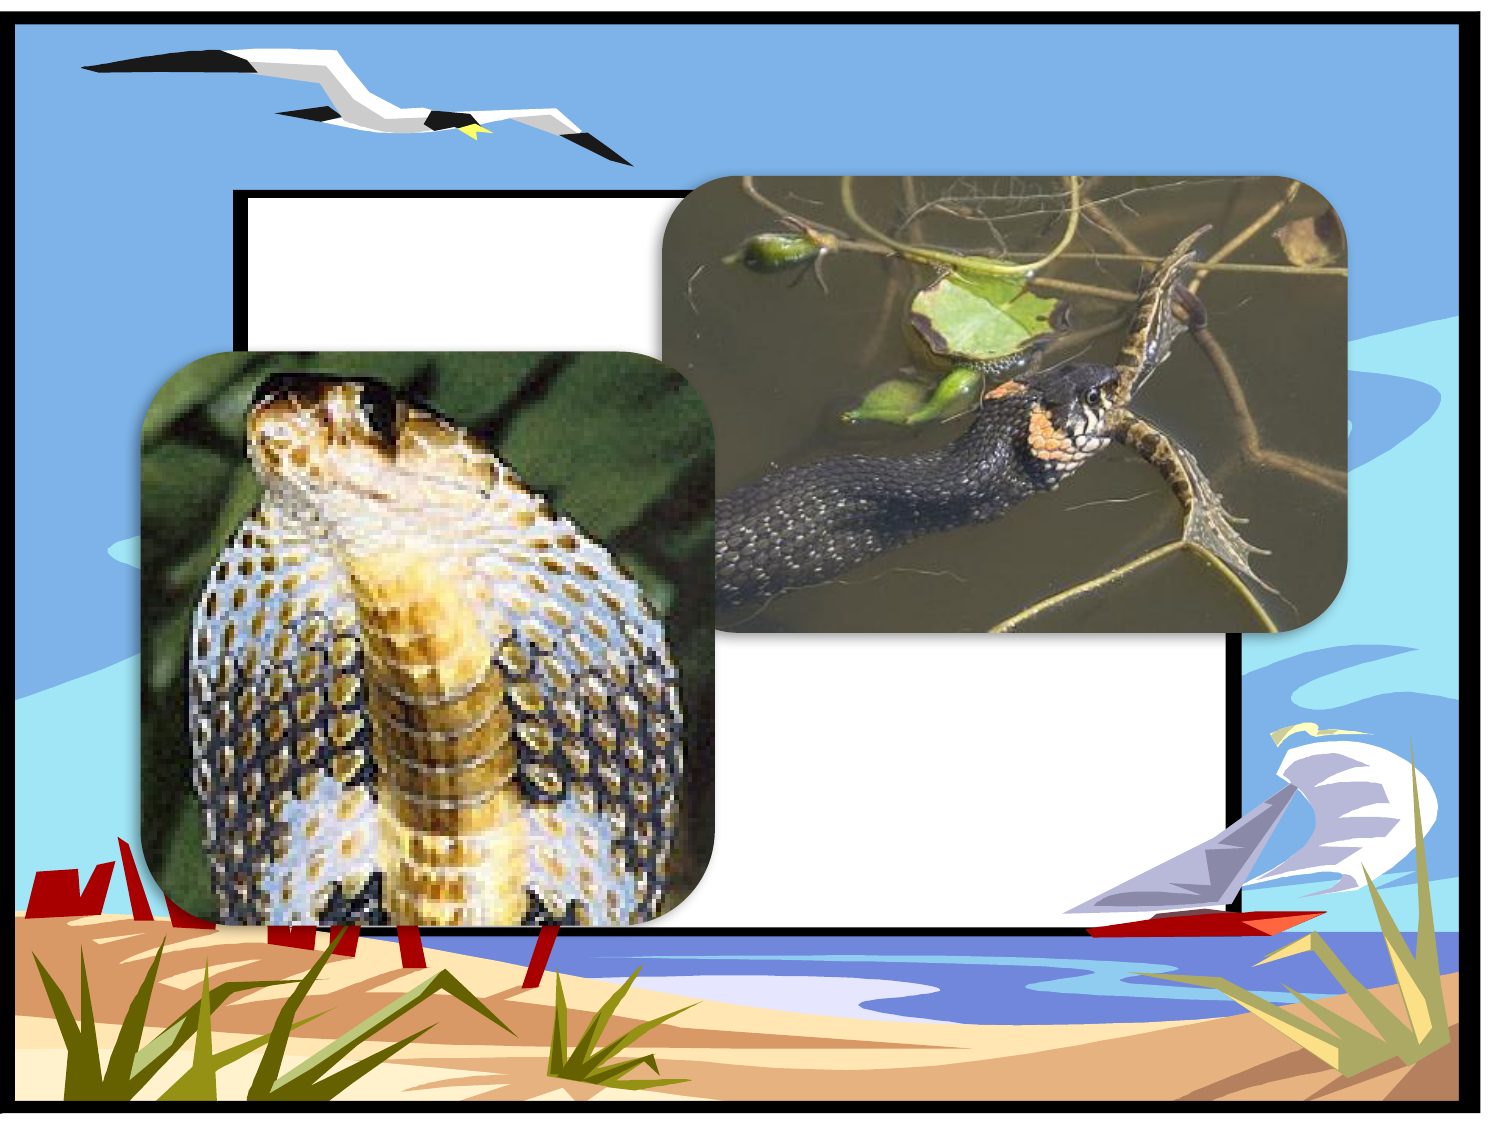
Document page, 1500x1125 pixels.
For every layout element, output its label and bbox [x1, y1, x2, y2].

picture [140, 175, 1348, 926]
